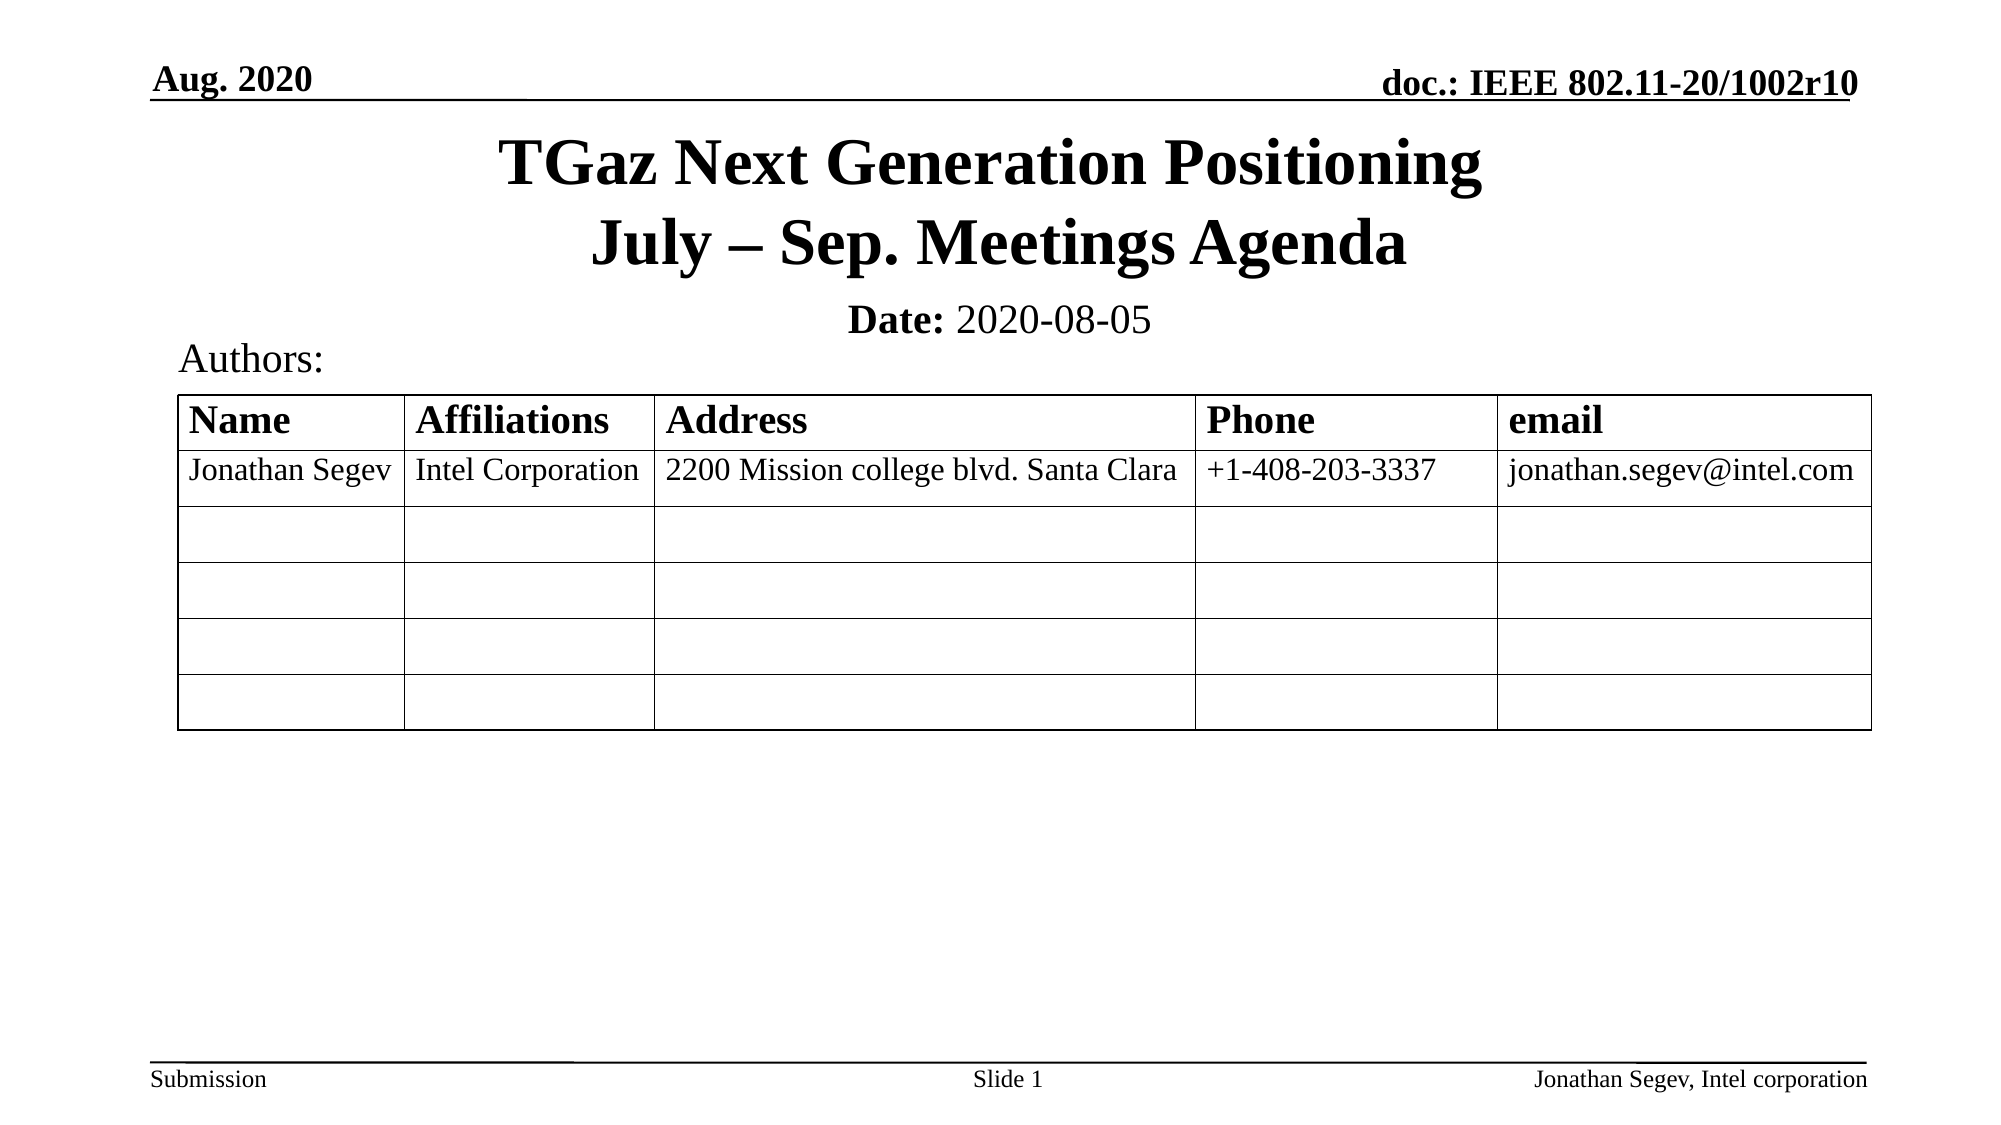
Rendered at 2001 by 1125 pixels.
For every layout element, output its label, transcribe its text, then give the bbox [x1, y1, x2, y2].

footer Jonathan Segev, Intel corporation [1171, 1061, 1869, 1093]
title TGaz Next Generation Positioning July – Sep. Meetings Agenda [149, 76, 1851, 319]
slide_number Slide 1 [950, 1061, 1067, 1123]
text_box Authors: [162, 323, 401, 387]
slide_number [152, 54, 563, 100]
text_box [162, 394, 1893, 800]
subtitle Date: 2020-08-05 [299, 283, 1701, 363]
